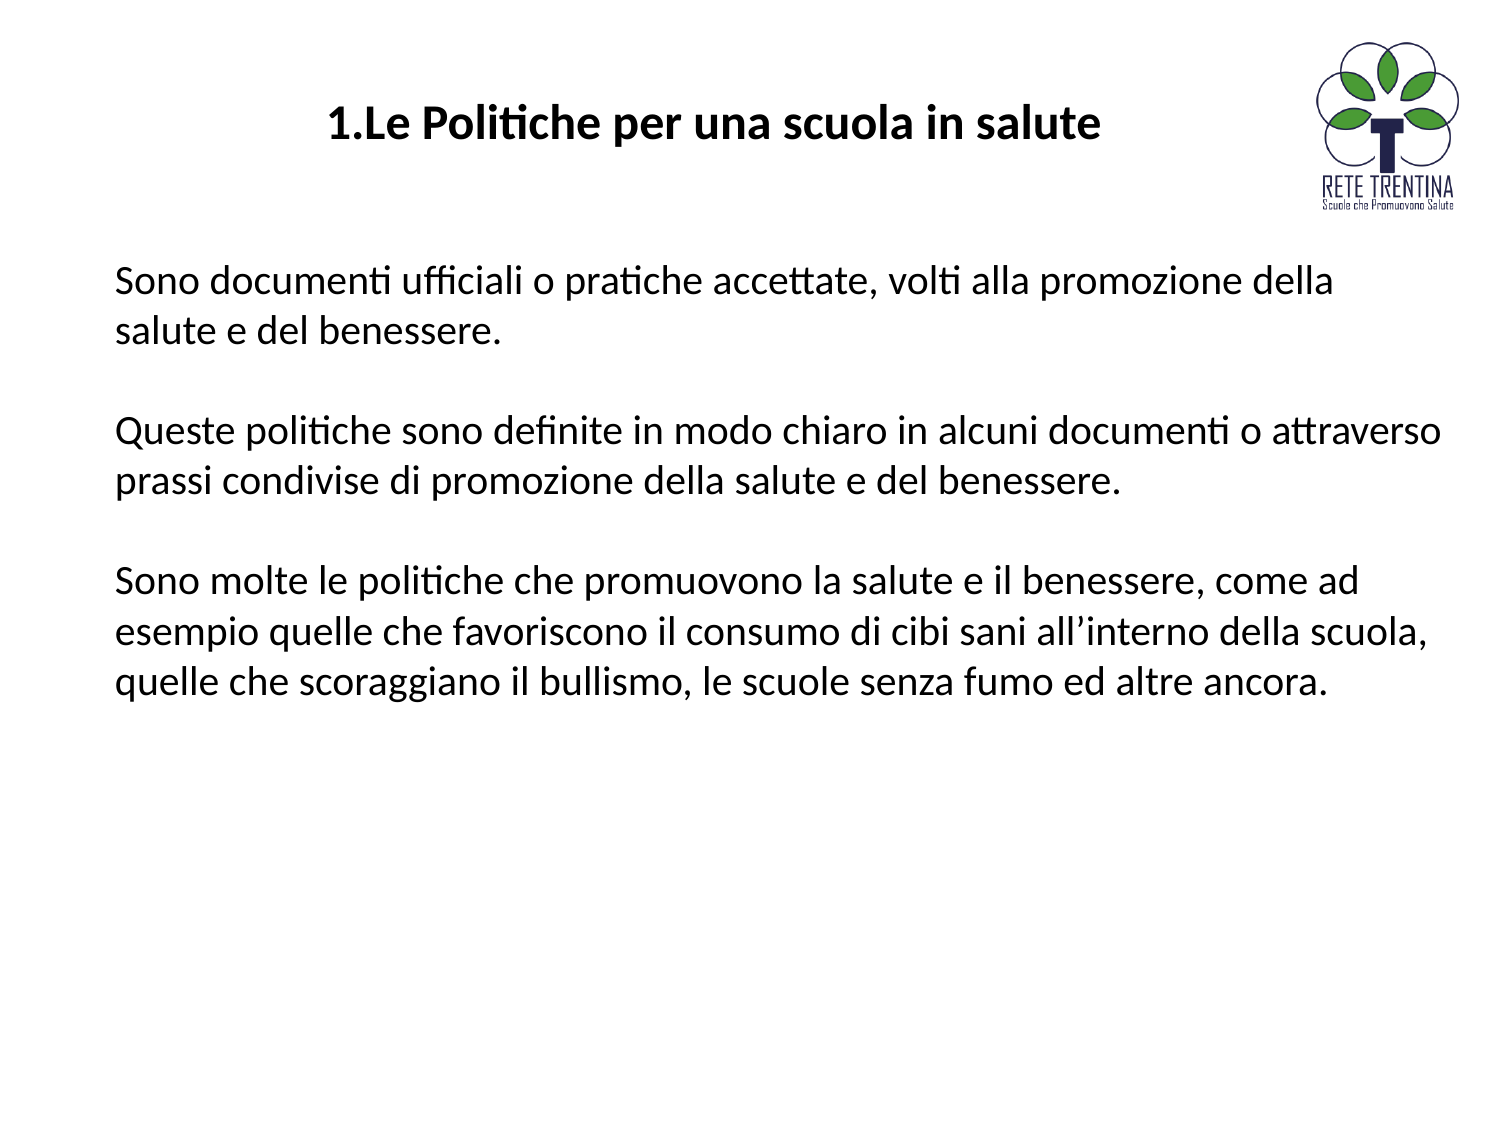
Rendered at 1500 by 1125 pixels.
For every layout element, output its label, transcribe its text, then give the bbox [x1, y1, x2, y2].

text_box Sono documenti ufficiali o pratiche accettate, volti alla promozione della salute e del benessere. Queste politiche sono definite in modo chiaro in alcuni documenti o attraverso prassi condivise di promozione della salute e del benessere. Sono molte le politiche che promuovono la salute e il benessere, come ad esempio quelle che favoriscono il consumo di cibi sani all’interno della scuola, quelle che scoraggiano il bullismo, le scuole senza fumo ed altre ancora. [100, 245, 1459, 711]
text_box 1.Le Politiche per una scuola in salute [76, 30, 1352, 209]
picture [1316, 42, 1459, 215]
